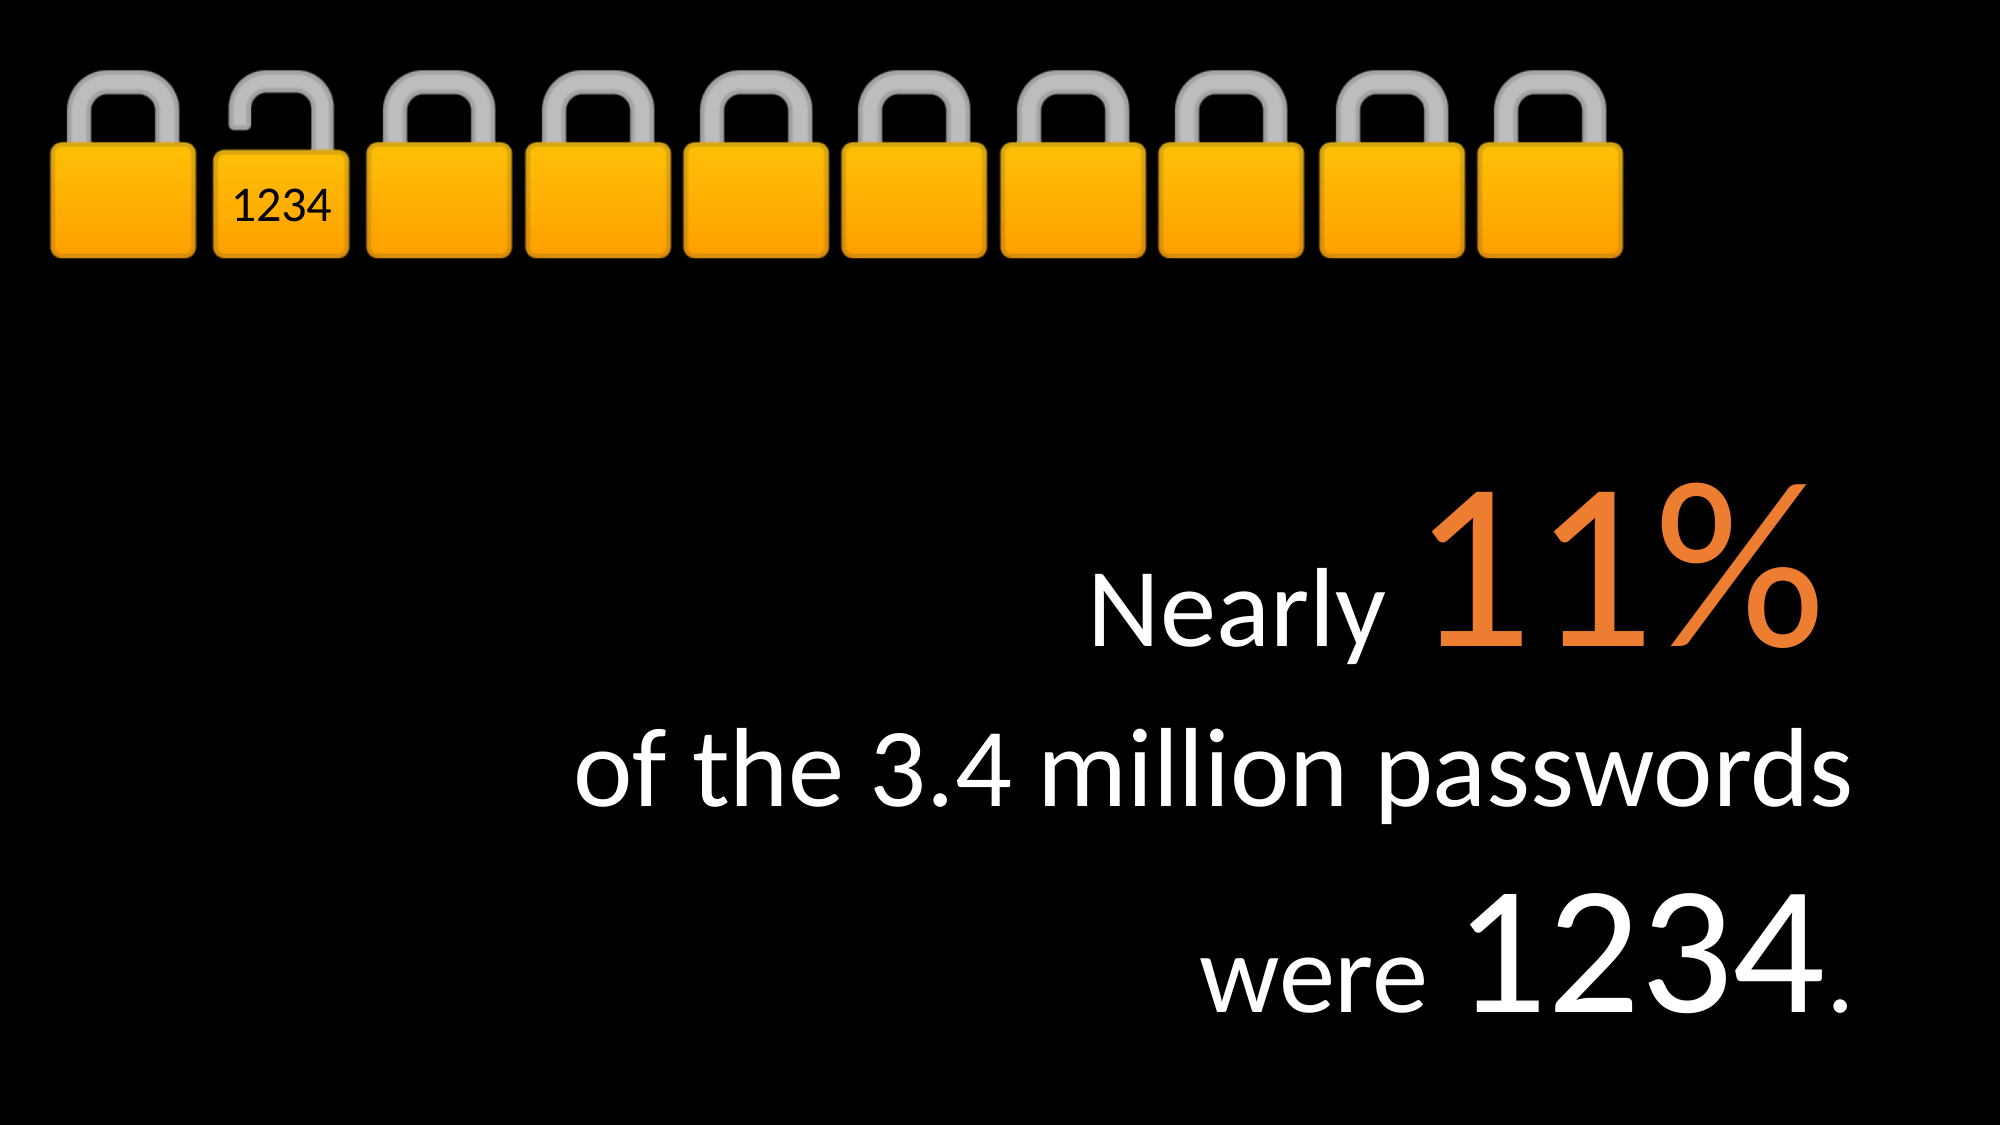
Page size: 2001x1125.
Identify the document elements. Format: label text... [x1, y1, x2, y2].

text_box Nearly 11% of the 3.4 million passwords were 1234. [181, 264, 1896, 1057]
picture [23, 64, 1651, 265]
